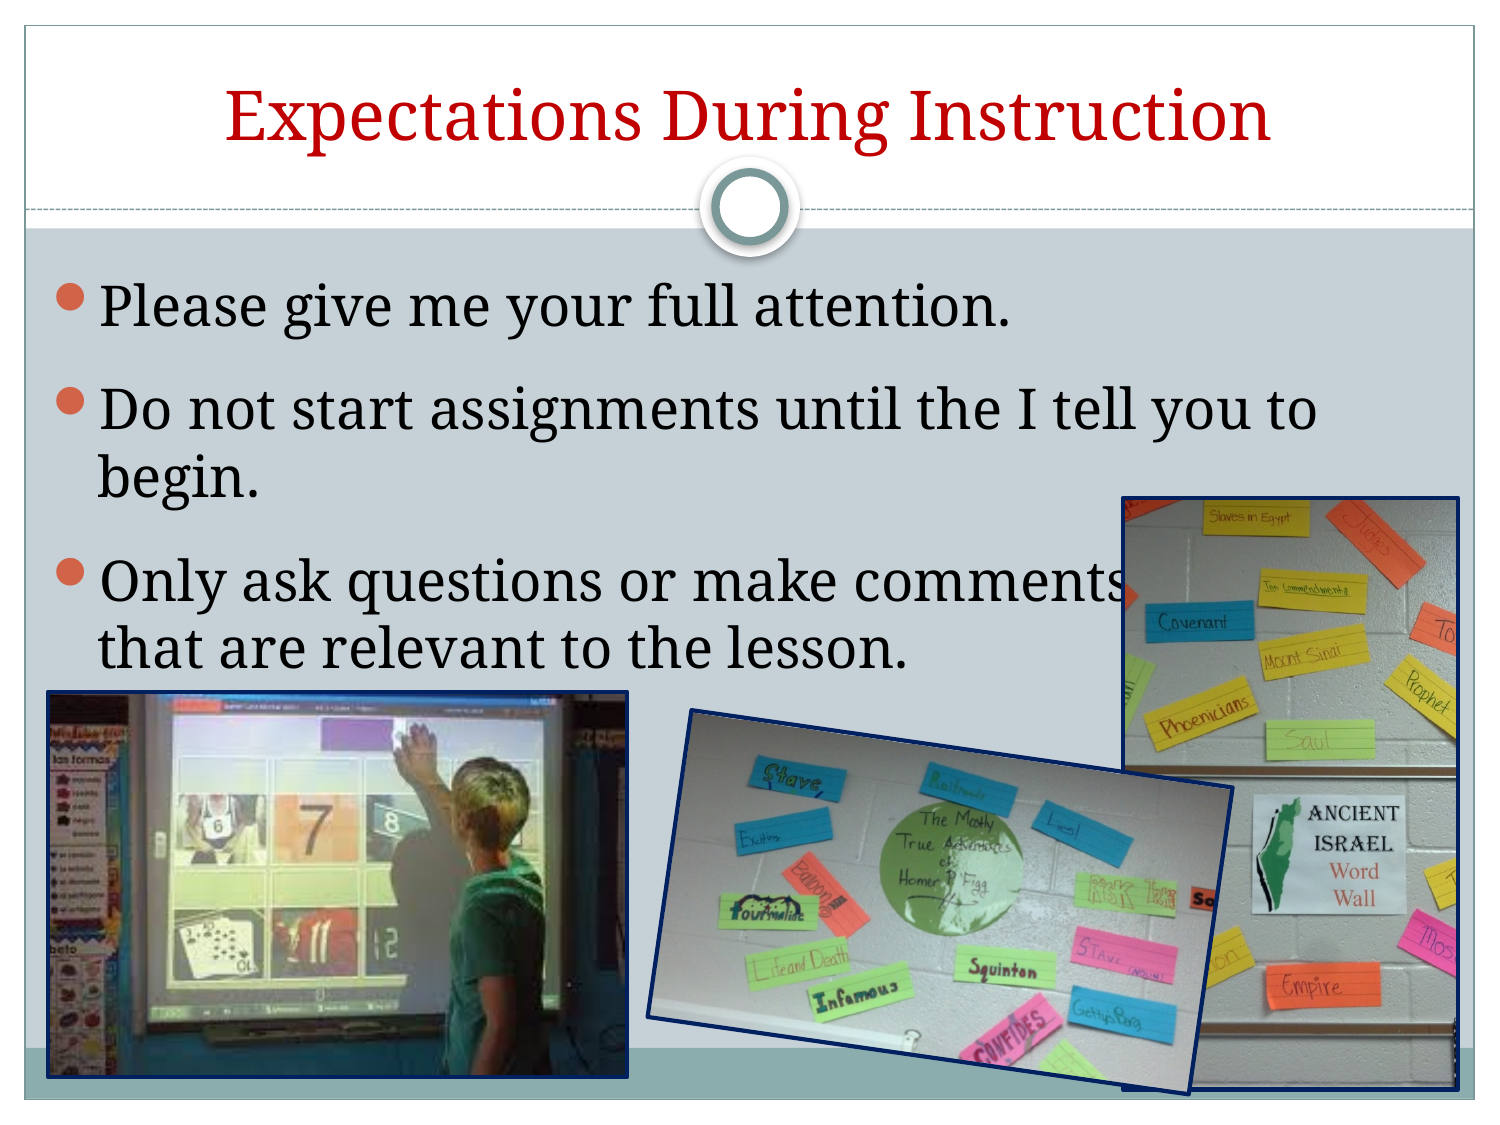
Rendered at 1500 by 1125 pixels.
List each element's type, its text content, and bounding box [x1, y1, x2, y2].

list Please give me your full attention. Do not start assignments until the I tell you to begin. Only ask questions or make comments that are relevant to the lesson. [37, 262, 1463, 725]
picture [651, 499, 1457, 1091]
picture [49, 693, 626, 1076]
title Expectations During Instruction [49, 37, 1450, 162]
